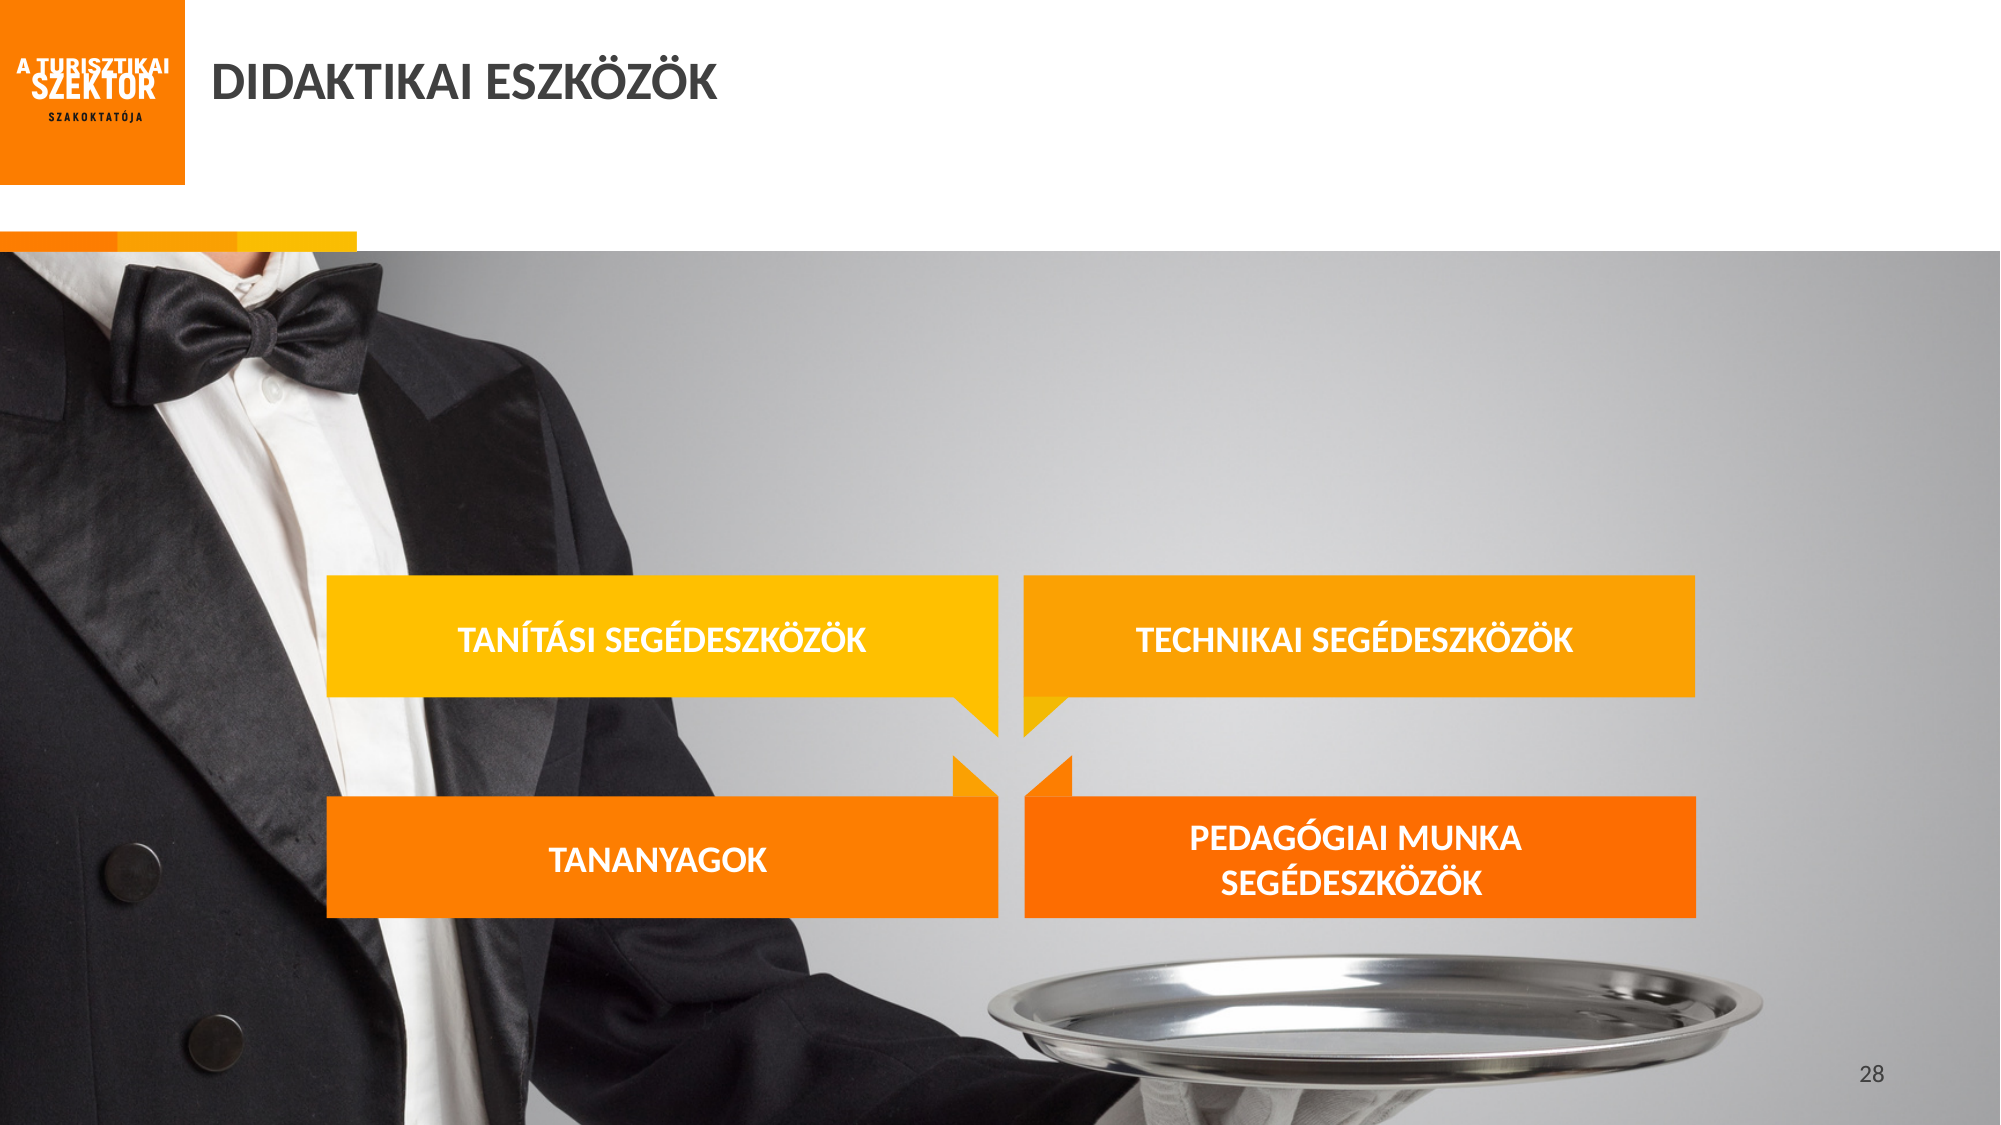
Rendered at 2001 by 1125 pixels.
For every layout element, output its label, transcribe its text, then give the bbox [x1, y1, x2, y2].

text_box DIDAKTIKAI ESZKÖZÖK [196, 30, 1591, 124]
picture [0, 0, 2000, 1125]
